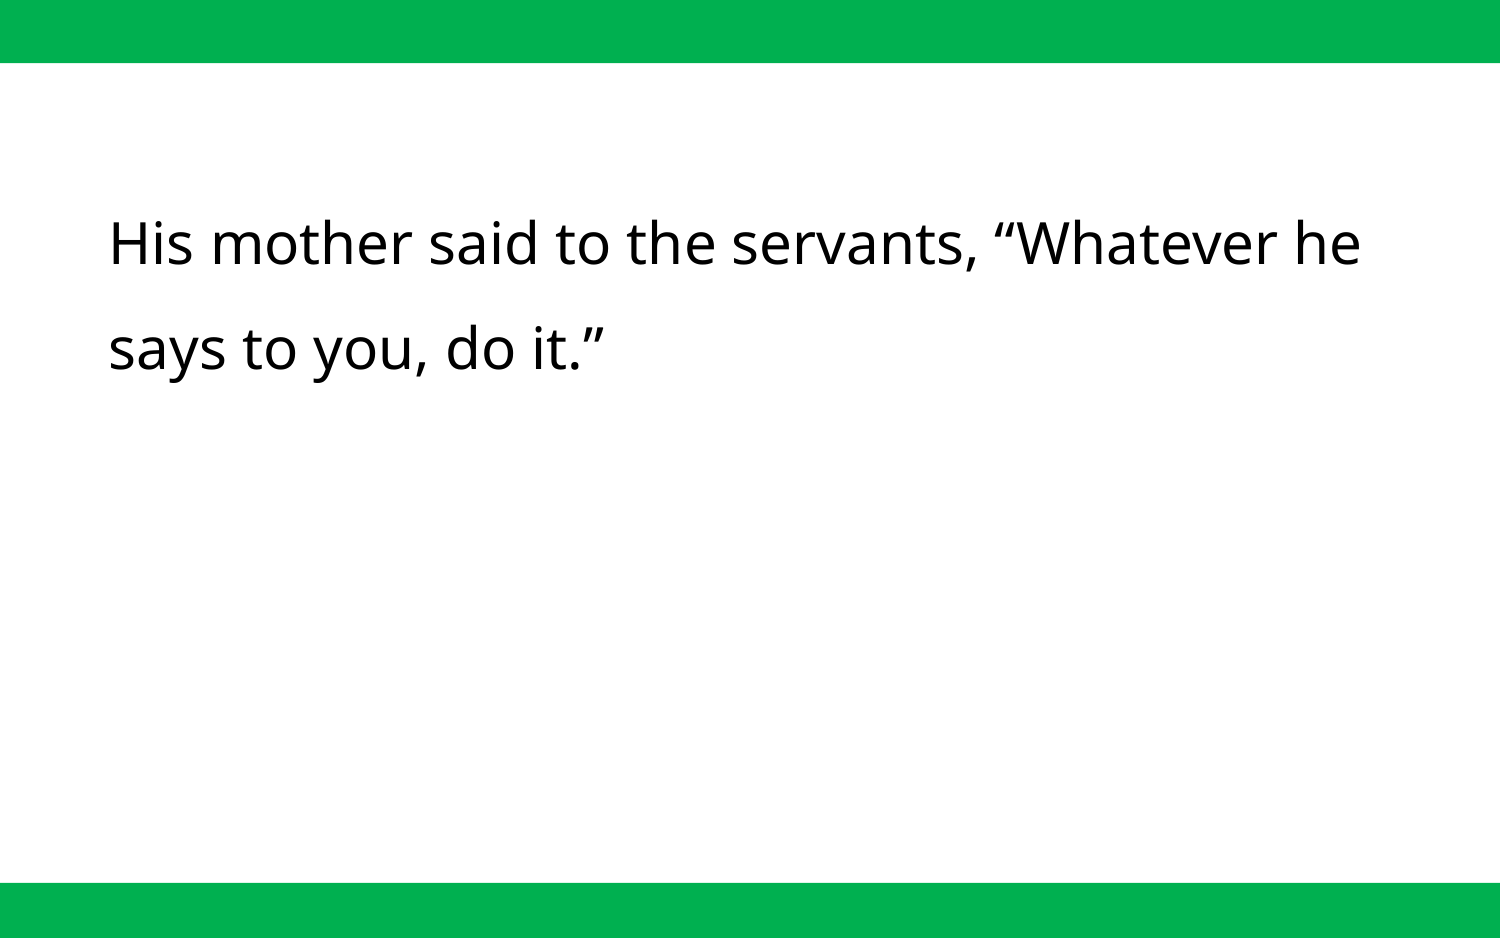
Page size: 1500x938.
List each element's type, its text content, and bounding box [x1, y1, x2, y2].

list His mother said to the servants, “Whatever he says to you, do it.” [93, 163, 1407, 473]
text_box [0, 882, 1500, 938]
text_box [0, 0, 1500, 64]
